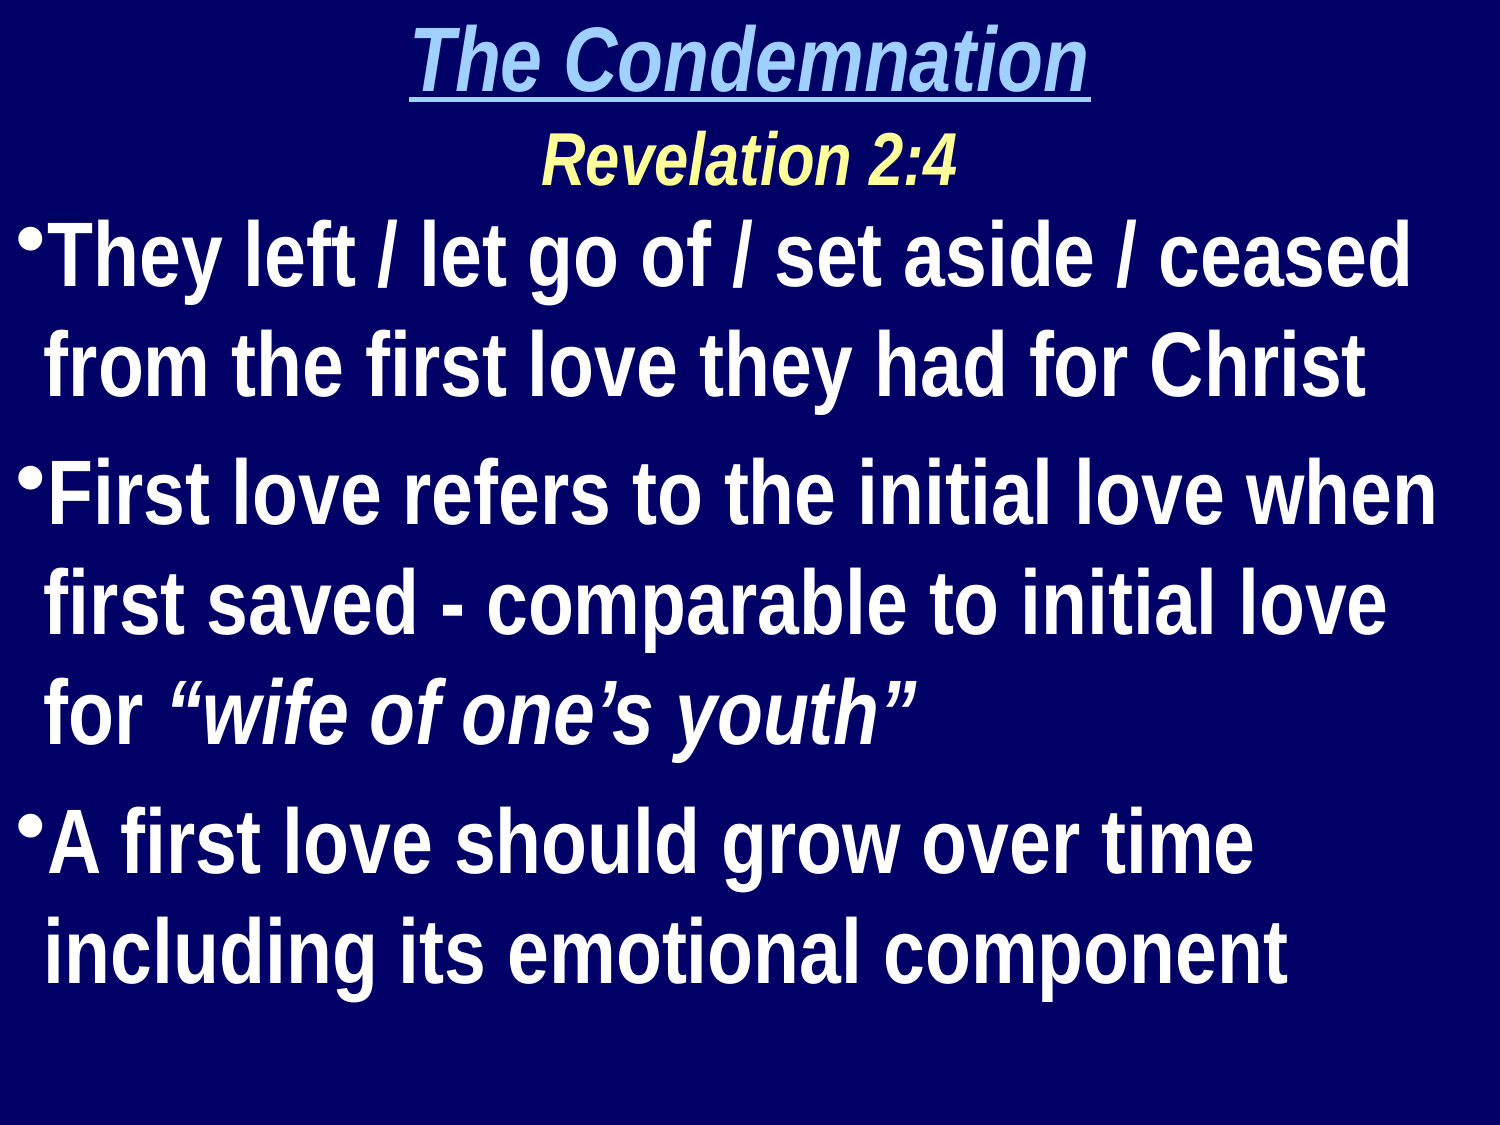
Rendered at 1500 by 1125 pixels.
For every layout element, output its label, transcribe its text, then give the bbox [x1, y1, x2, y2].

list They left / let go of / set aside / ceased from the first love they had for Christ First love refers to the initial love when first saved - comparable to initial love for “wife of one’s youth” A first love should grow over time including its emotional component [0, 187, 1500, 1125]
title The Condemnation Revelation 2:4 [0, 0, 1500, 187]
